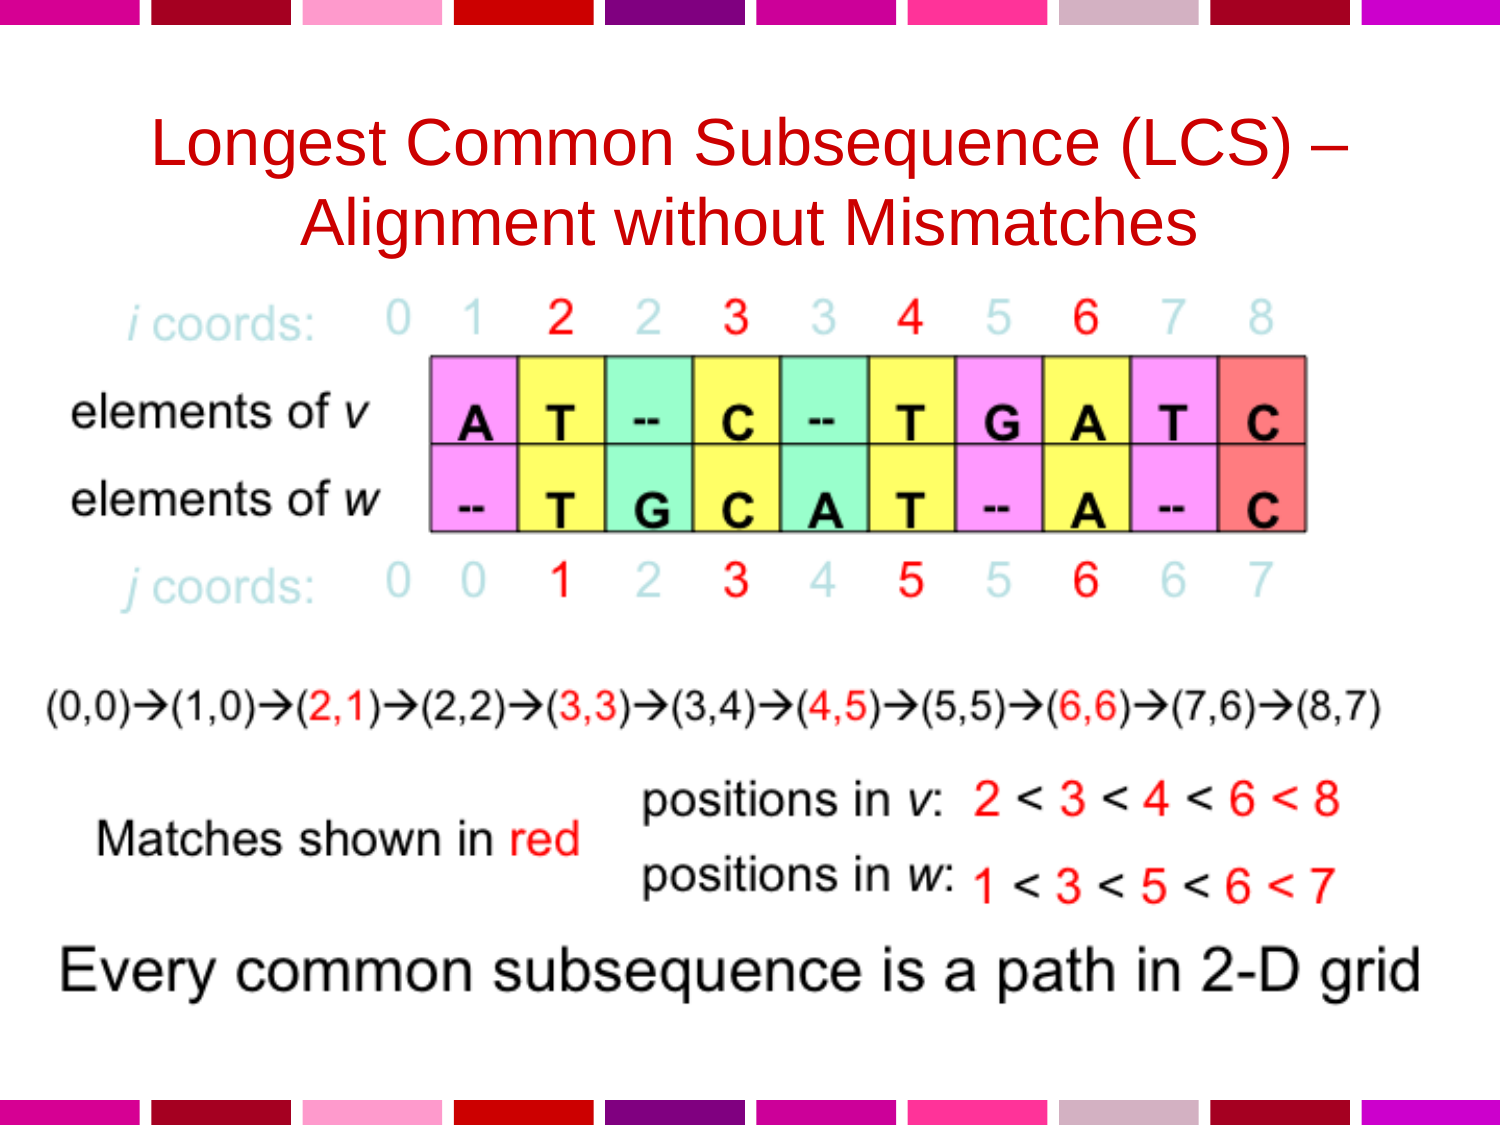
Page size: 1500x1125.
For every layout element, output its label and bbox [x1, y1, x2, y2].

text_box [0, 0, 1500, 1125]
picture [28, 268, 1471, 1051]
